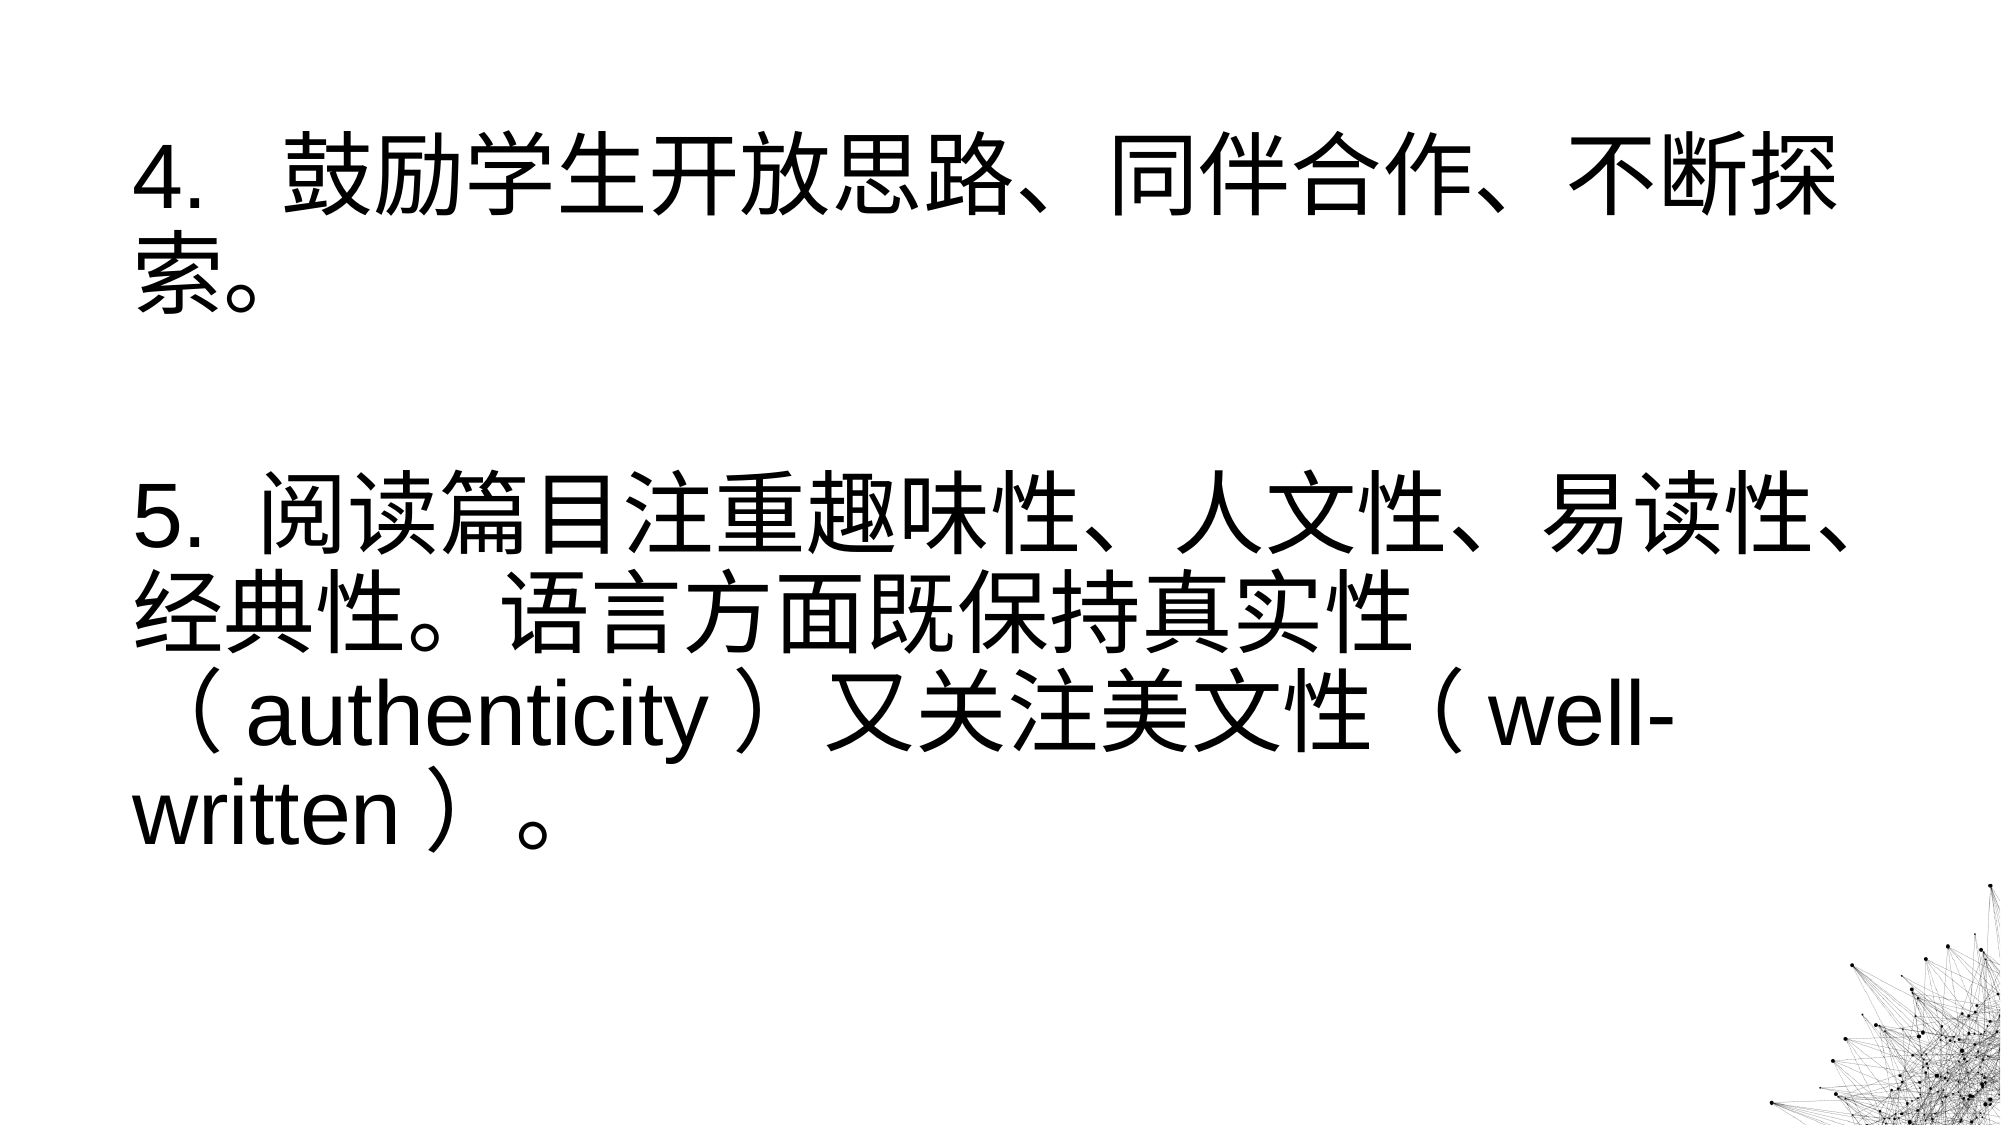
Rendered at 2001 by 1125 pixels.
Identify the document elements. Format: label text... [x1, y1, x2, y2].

picture [1691, 882, 2001, 1125]
list 4. 鼓励学生开放思路、同伴合作、不断探索。 5. 阅读篇目注重趣味性、人文性、易读性、经典性。语言方面既保持真实性（authenticity）又关注美文性（well-written）。 [102, 114, 1945, 912]
